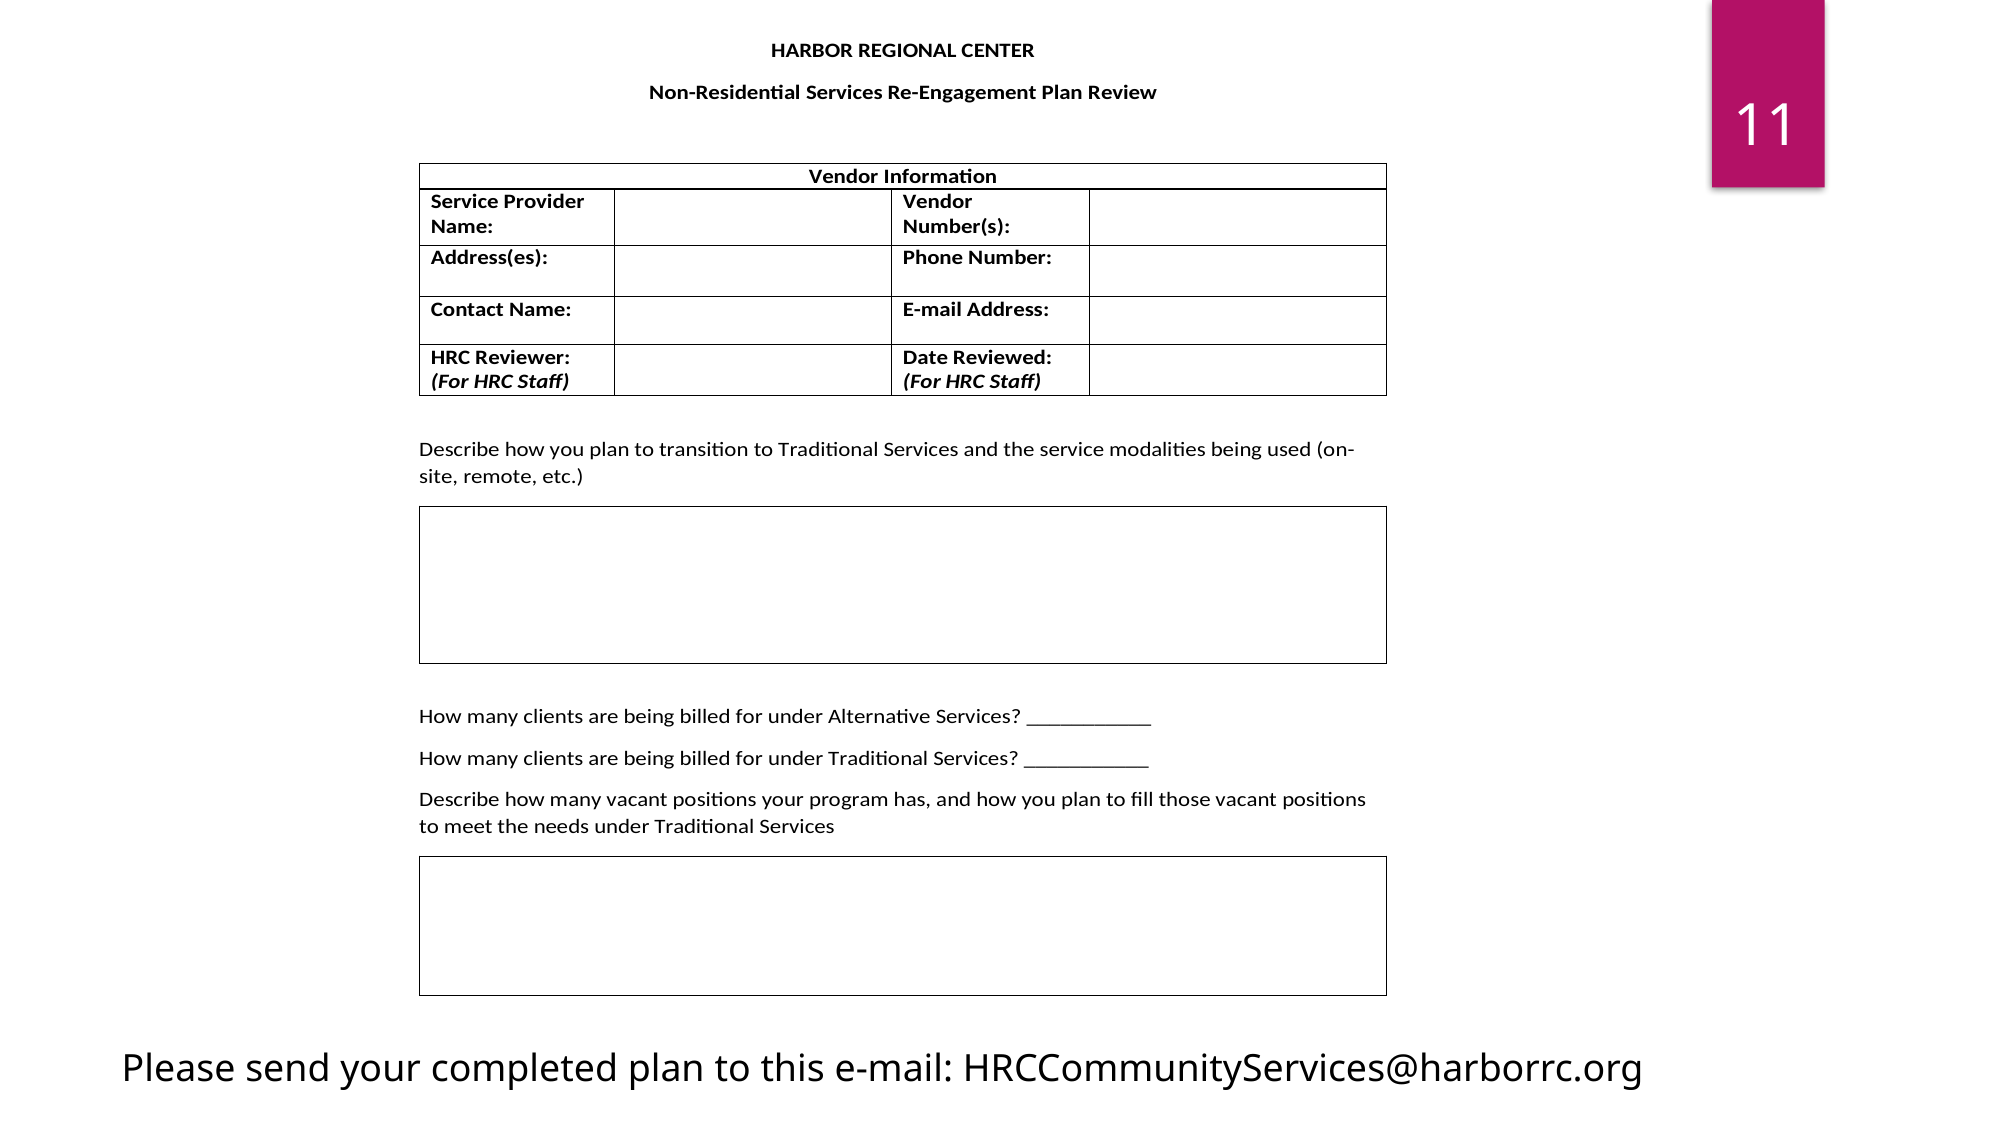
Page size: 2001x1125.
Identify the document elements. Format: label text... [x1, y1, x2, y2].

text_box Please send your completed plan to this e-mail: HRCCommunityServices@harborrc.org [106, 1036, 1817, 1097]
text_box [418, 38, 1390, 1037]
slide_number 11 [1698, 48, 1836, 175]
